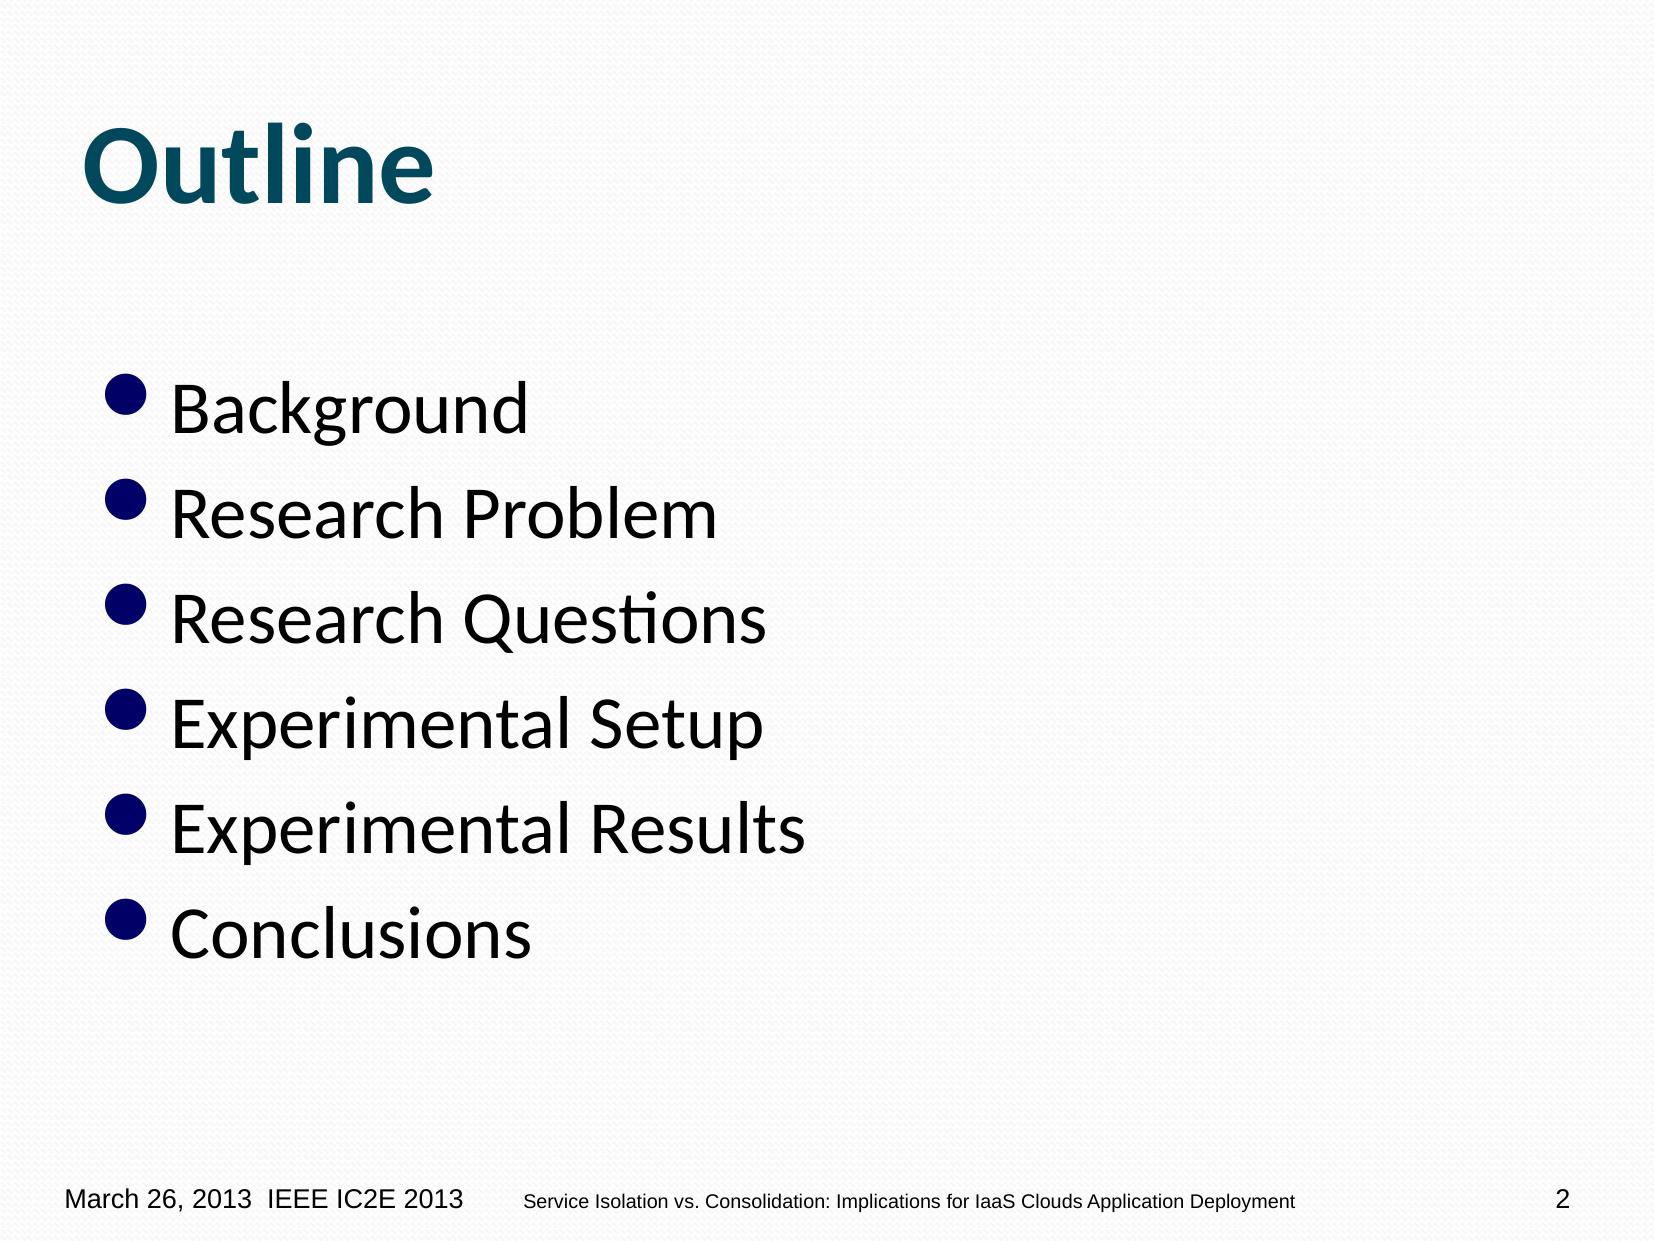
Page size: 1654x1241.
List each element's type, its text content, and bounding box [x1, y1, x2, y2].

title Outline [82, 0, 1571, 321]
list Background Research Problem Research Questions Experimental Setup Experimental Results Conclusions [82, 349, 1571, 1144]
slide_number 2 [1514, 1166, 1571, 1233]
